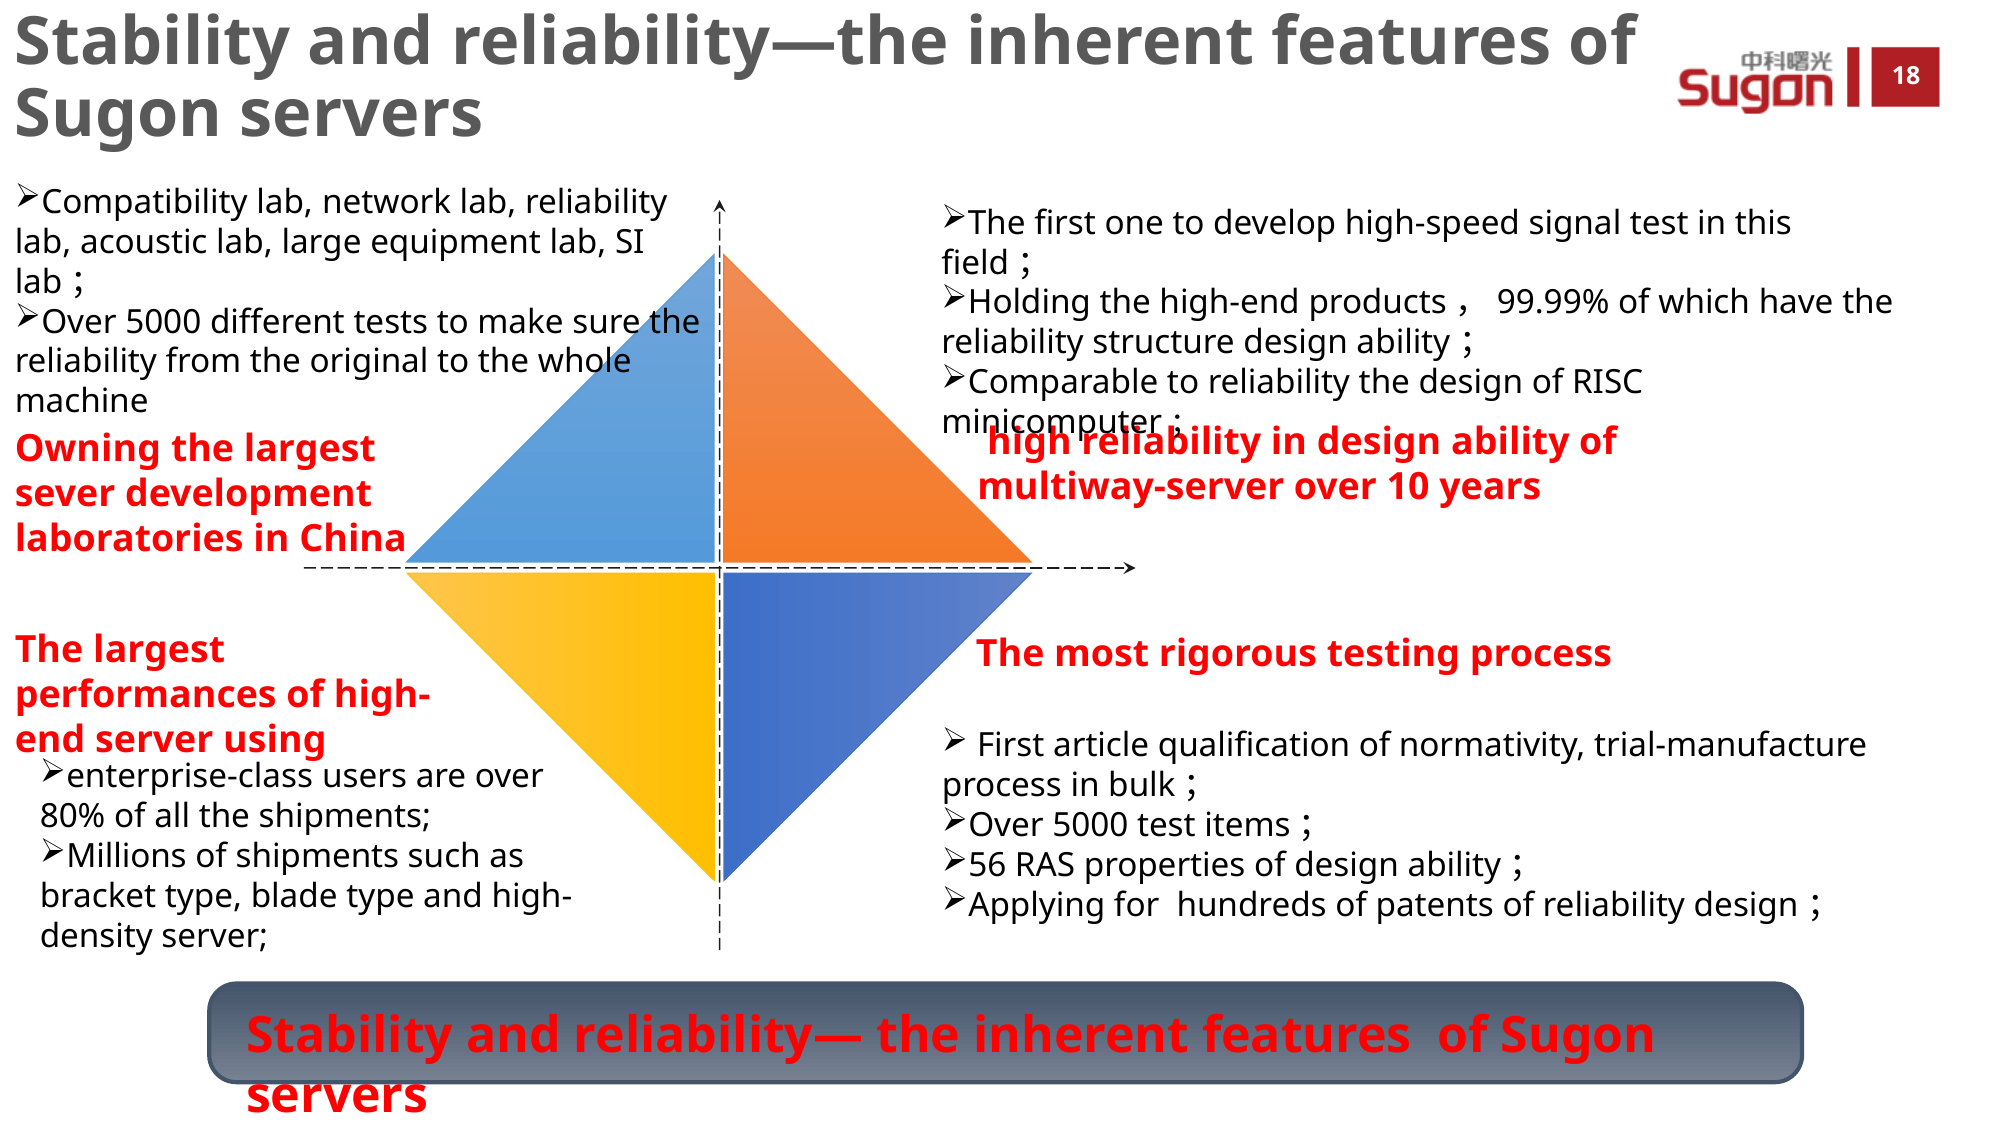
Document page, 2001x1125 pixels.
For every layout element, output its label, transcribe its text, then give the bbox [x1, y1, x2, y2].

text_box The first one to develop high-speed signal test in this field； Holding the high-end products，99.99% of which have the reliability structure design ability； Comparable to reliability the design of RISC minicomputer； [926, 193, 1913, 448]
text_box [209, 983, 1797, 1082]
text_box First article qualification of normativity, trial-manufacture process in bulk； Over 5000 test items； 56 RAS properties of design ability； Applying for hundreds of patents of reliability design； [927, 715, 1973, 931]
text_box [475, 462, 715, 563]
text_box [723, 572, 1033, 882]
text_box The largest performances of high-end server using [0, 617, 498, 768]
text_box [405, 572, 715, 882]
text_box high reliability in design ability of multiway-server over 10 years [962, 448, 1665, 514]
text_box Stability and reliability—the inherent features of Sugon servers [0, 0, 1819, 106]
text_box The most rigorous testing process [961, 621, 1628, 682]
picture [1641, 39, 1956, 125]
text_box [723, 253, 1033, 563]
text_box [719, 199, 726, 213]
text_box [1123, 561, 1136, 575]
text_box Compatibility lab, network lab, reliability lab, acoustic lab, large equipment lab, SI lab； Over 5000 different tests to make sure the reliability from the original to the whole machine [0, 172, 719, 462]
text_box Stability and reliability— the inherent features of Sugon servers [231, 994, 1813, 1125]
text_box enterprise-class users are over 80% of all the shipments; Millions of shipments such as bracket type, blade type and high-density server; [24, 747, 634, 962]
text_box Owning the largest sever development laboratories in China [0, 462, 475, 567]
